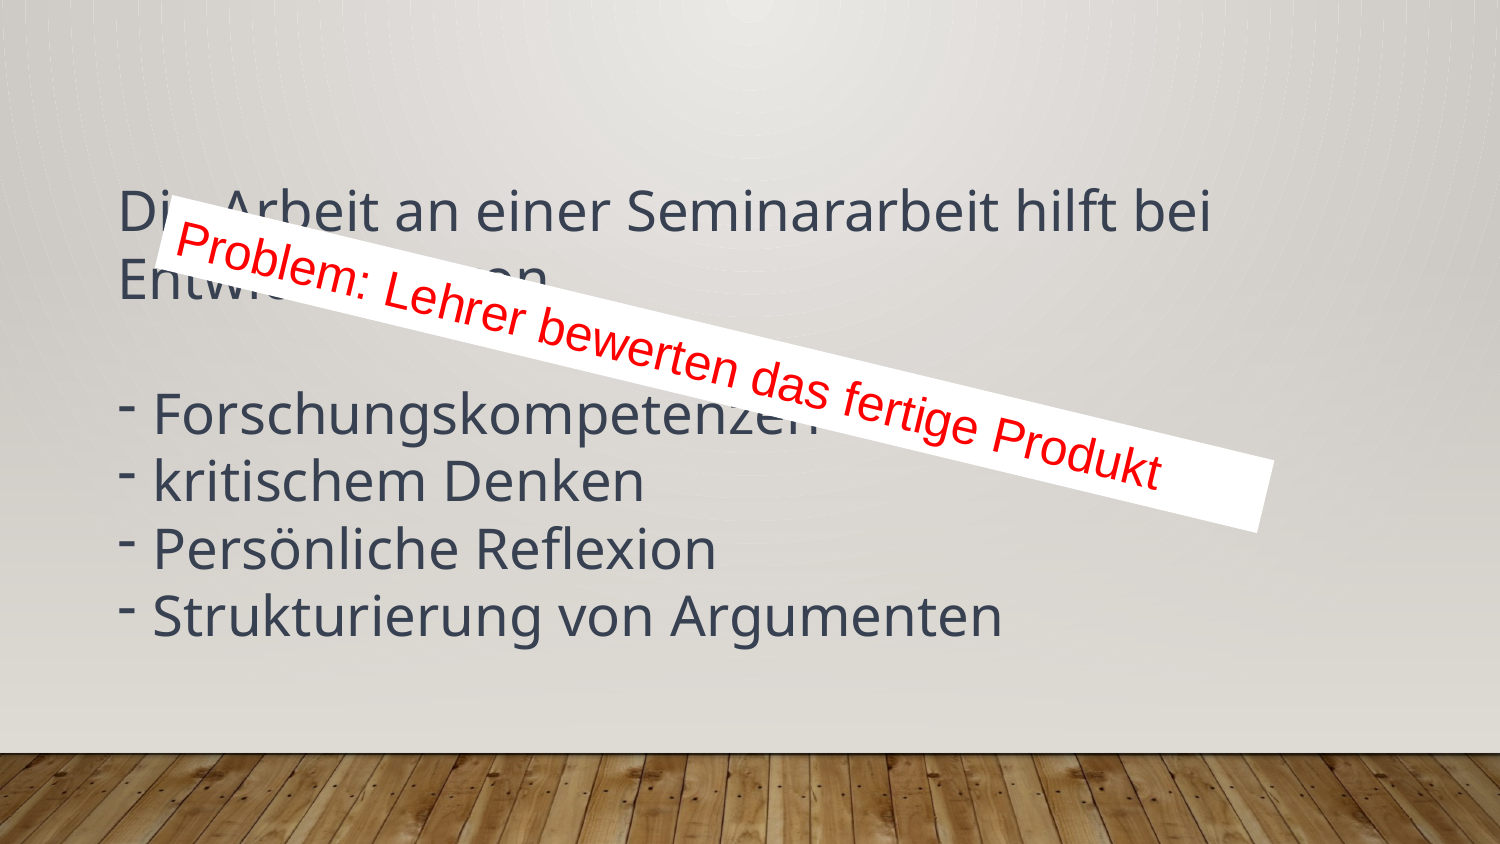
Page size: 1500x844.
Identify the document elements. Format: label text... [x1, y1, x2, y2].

text_box Die Arbeit an einer Seminararbeit hilft bei Entwicklung von Forschungskompetenzen kritischem Denken Persönliche Reflexion Strukturierung von Argumenten [102, 168, 1469, 656]
picture [0, 753, 1500, 844]
text_box Problem: Lehrer bewerten das fertige Produkt [154, 195, 1275, 534]
